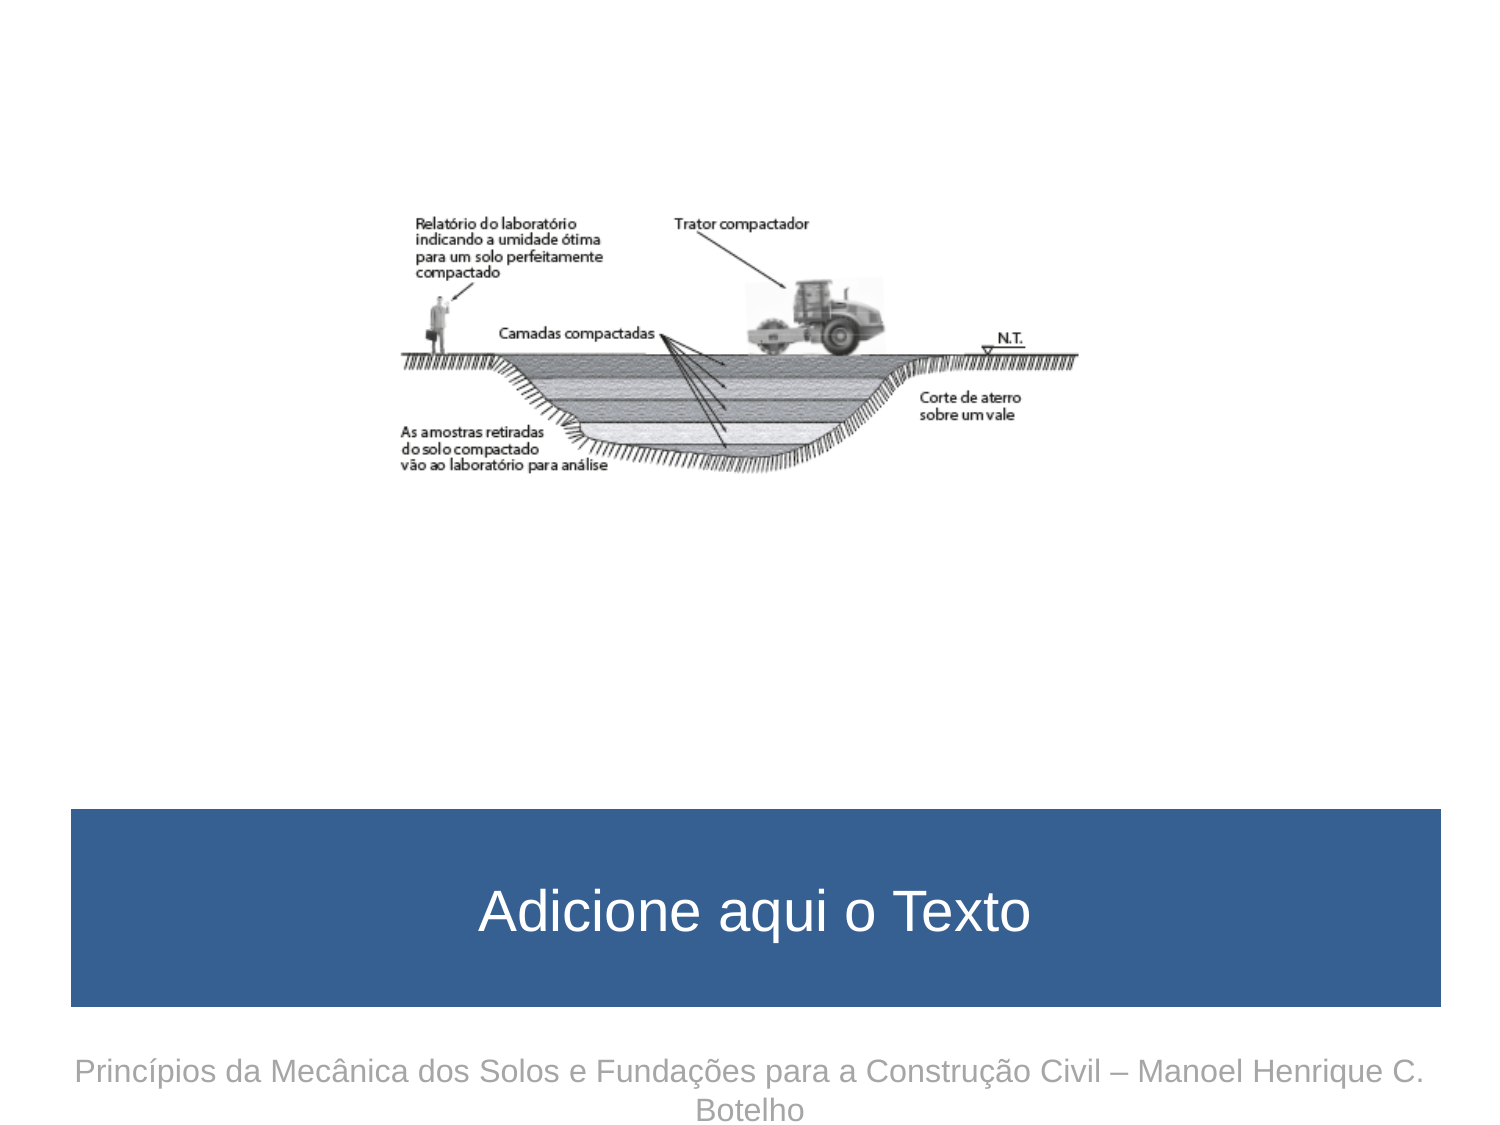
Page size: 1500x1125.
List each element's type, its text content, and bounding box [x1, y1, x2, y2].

text_box Adicione aqui o Texto [70, 808, 1442, 1008]
picture [348, 184, 1107, 509]
footer Princípios da Mecânica dos Solos e Fundações para a Construção Civil – Manoel Henrique C. Botelho [0, 1042, 1500, 1103]
